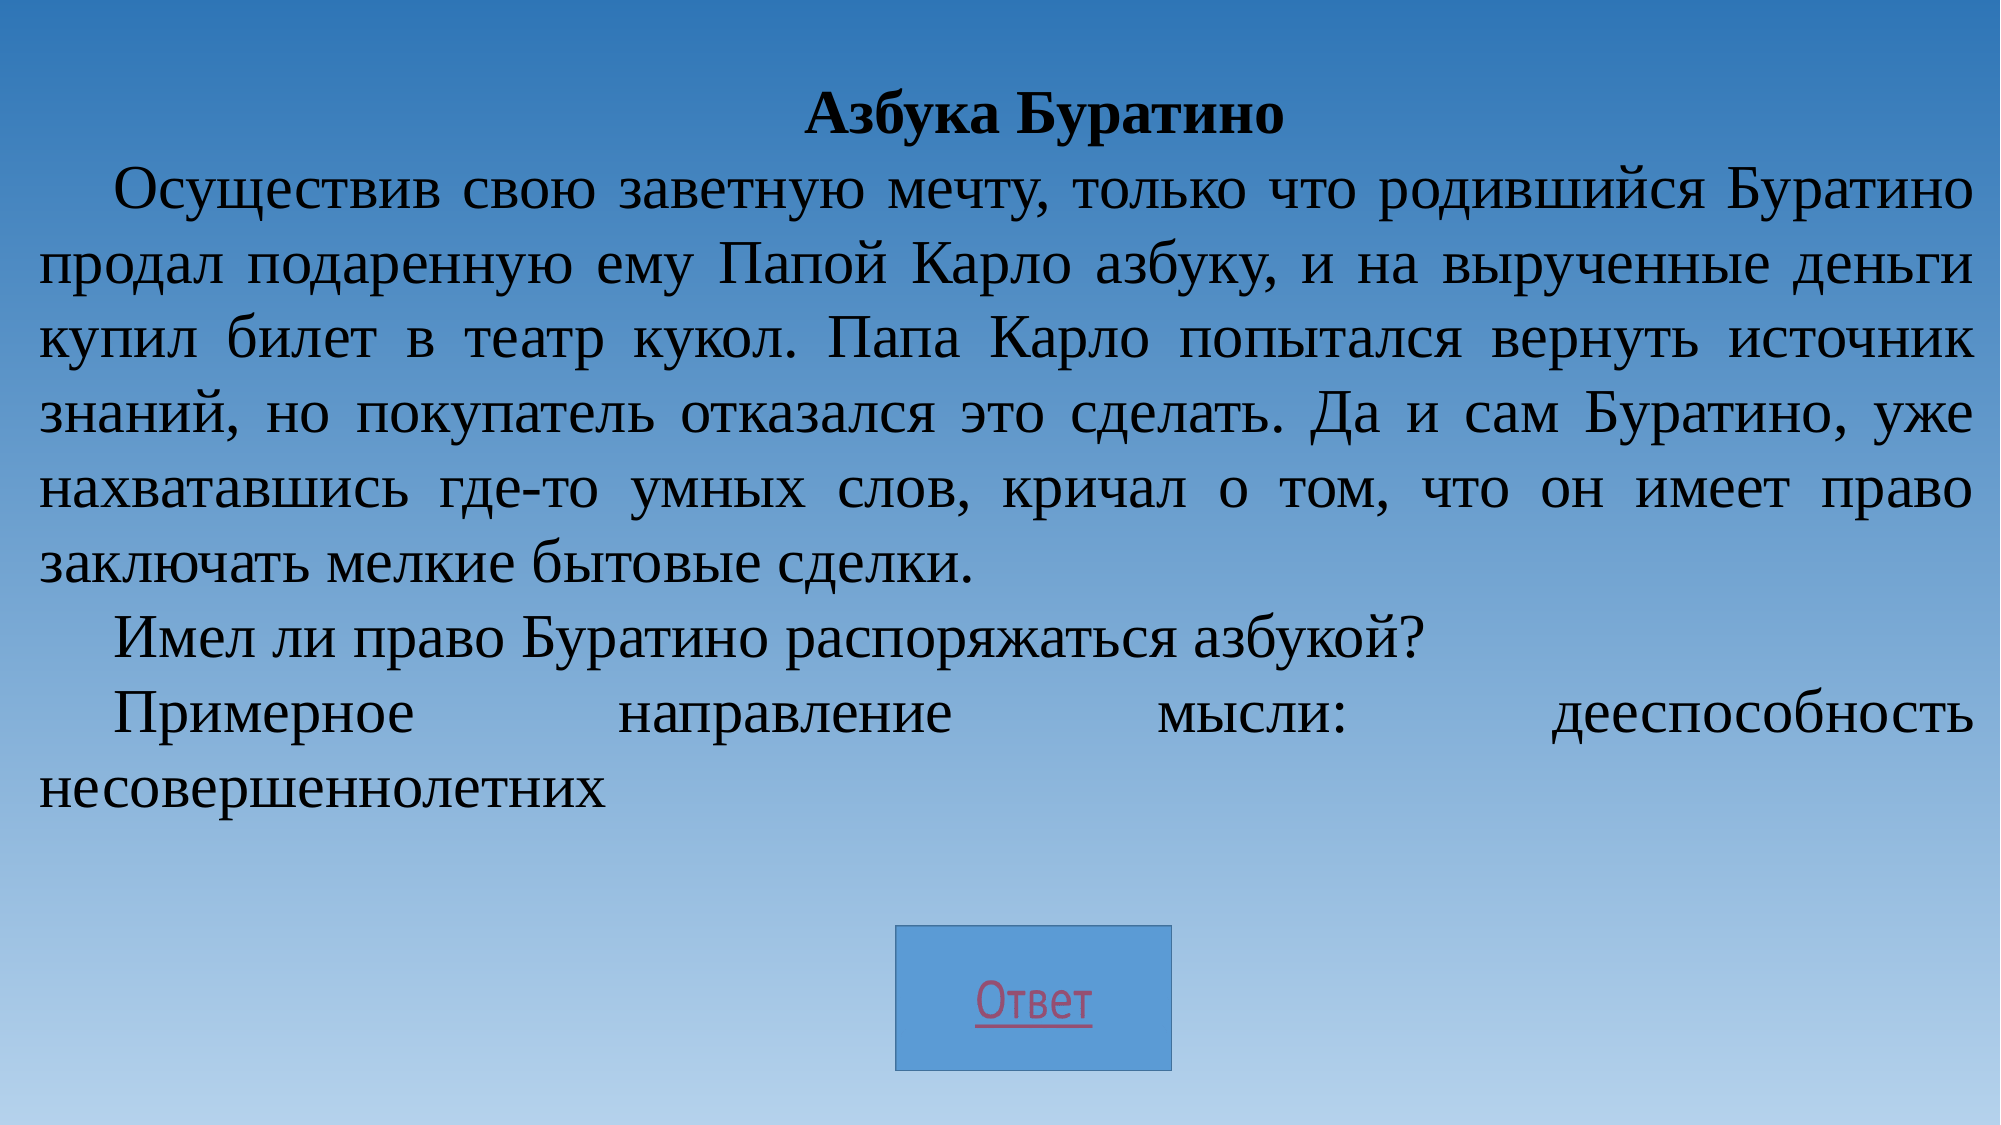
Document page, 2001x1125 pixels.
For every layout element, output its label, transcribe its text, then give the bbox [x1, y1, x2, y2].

picture [895, 925, 1172, 1071]
text_box Азбука Буратино Осуществив свою заветную мечту, только что родившийся Буратино продал подаренную ему Папой Карло азбуку, и на вырученные деньги купил билет в театр кукол. Папа Карло попытался вернуть источник знаний, но покупатель отказался это сделать. Да и сам Буратино, уже нахватавшись где-то умных слов, кричал о том, что он имеет право заключать мелкие бытовые сделки. Имел ли право Буратино распоряжаться азбукой? Примерное направление мысли: дееспособность несовершеннолетних [24, 63, 1992, 828]
